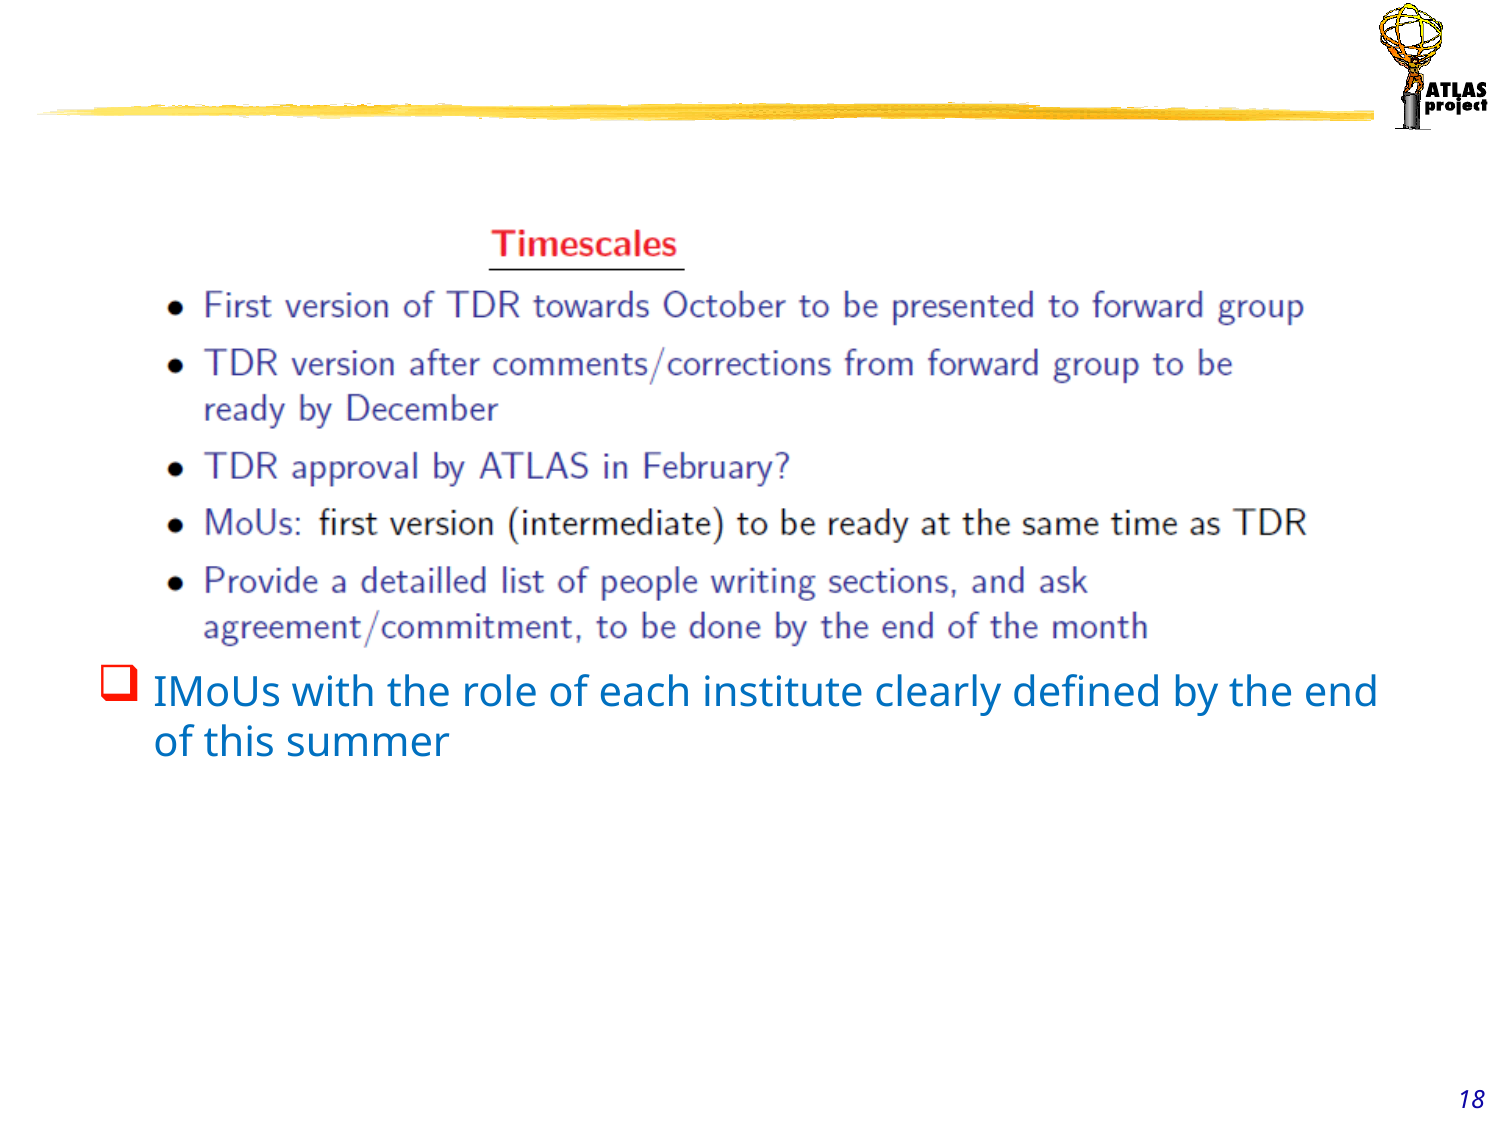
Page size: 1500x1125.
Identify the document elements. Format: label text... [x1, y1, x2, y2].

slide_number 18 [1187, 1049, 1500, 1125]
picture [37, 0, 1448, 135]
list IMoUs with the role of each institute clearly defined by the end of this summer [81, 656, 1400, 946]
picture [100, 172, 1317, 650]
